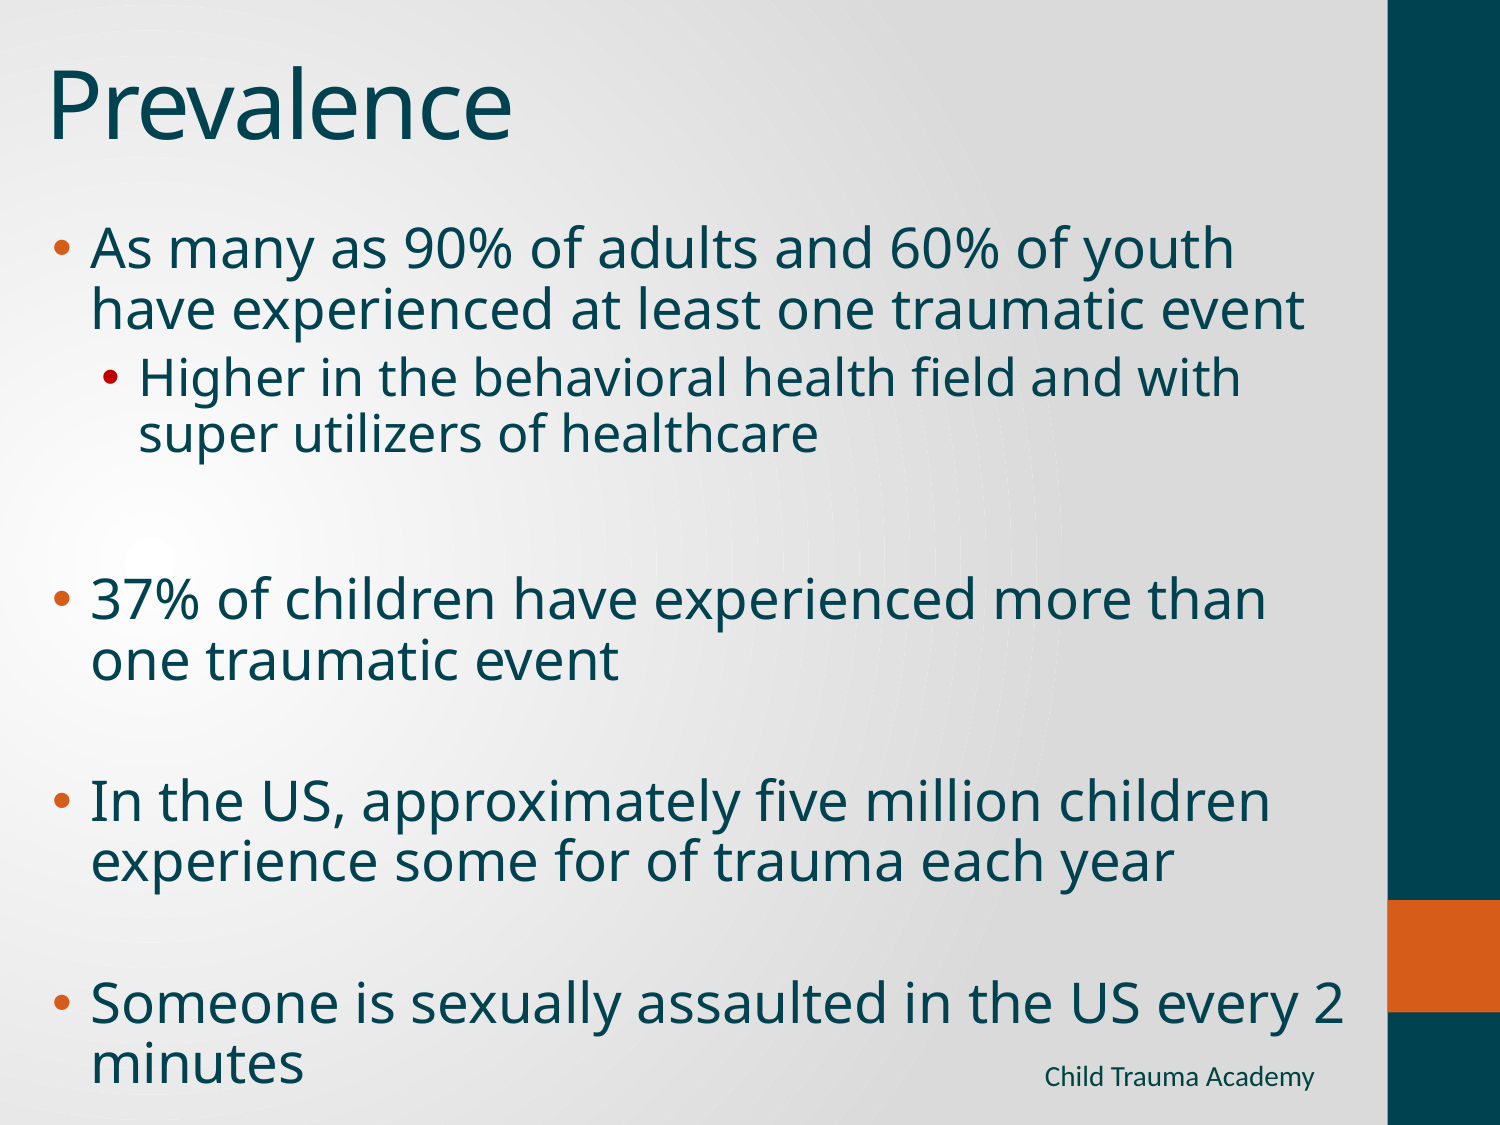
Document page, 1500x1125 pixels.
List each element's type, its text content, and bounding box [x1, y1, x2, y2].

list As many as 90% of adults and 60% of youth have experienced at least one traumatic event Higher in the behavioral health field and with super utilizers of healthcare 37% of children have experienced more than one traumatic event In the US, approximately five million children experience some for of trauma each year Someone is sexually assaulted in the US every 2 minutes [30, 212, 1368, 1050]
title Prevalence [30, 39, 1281, 163]
text_box Child Trauma Academy [1030, 1049, 1368, 1100]
